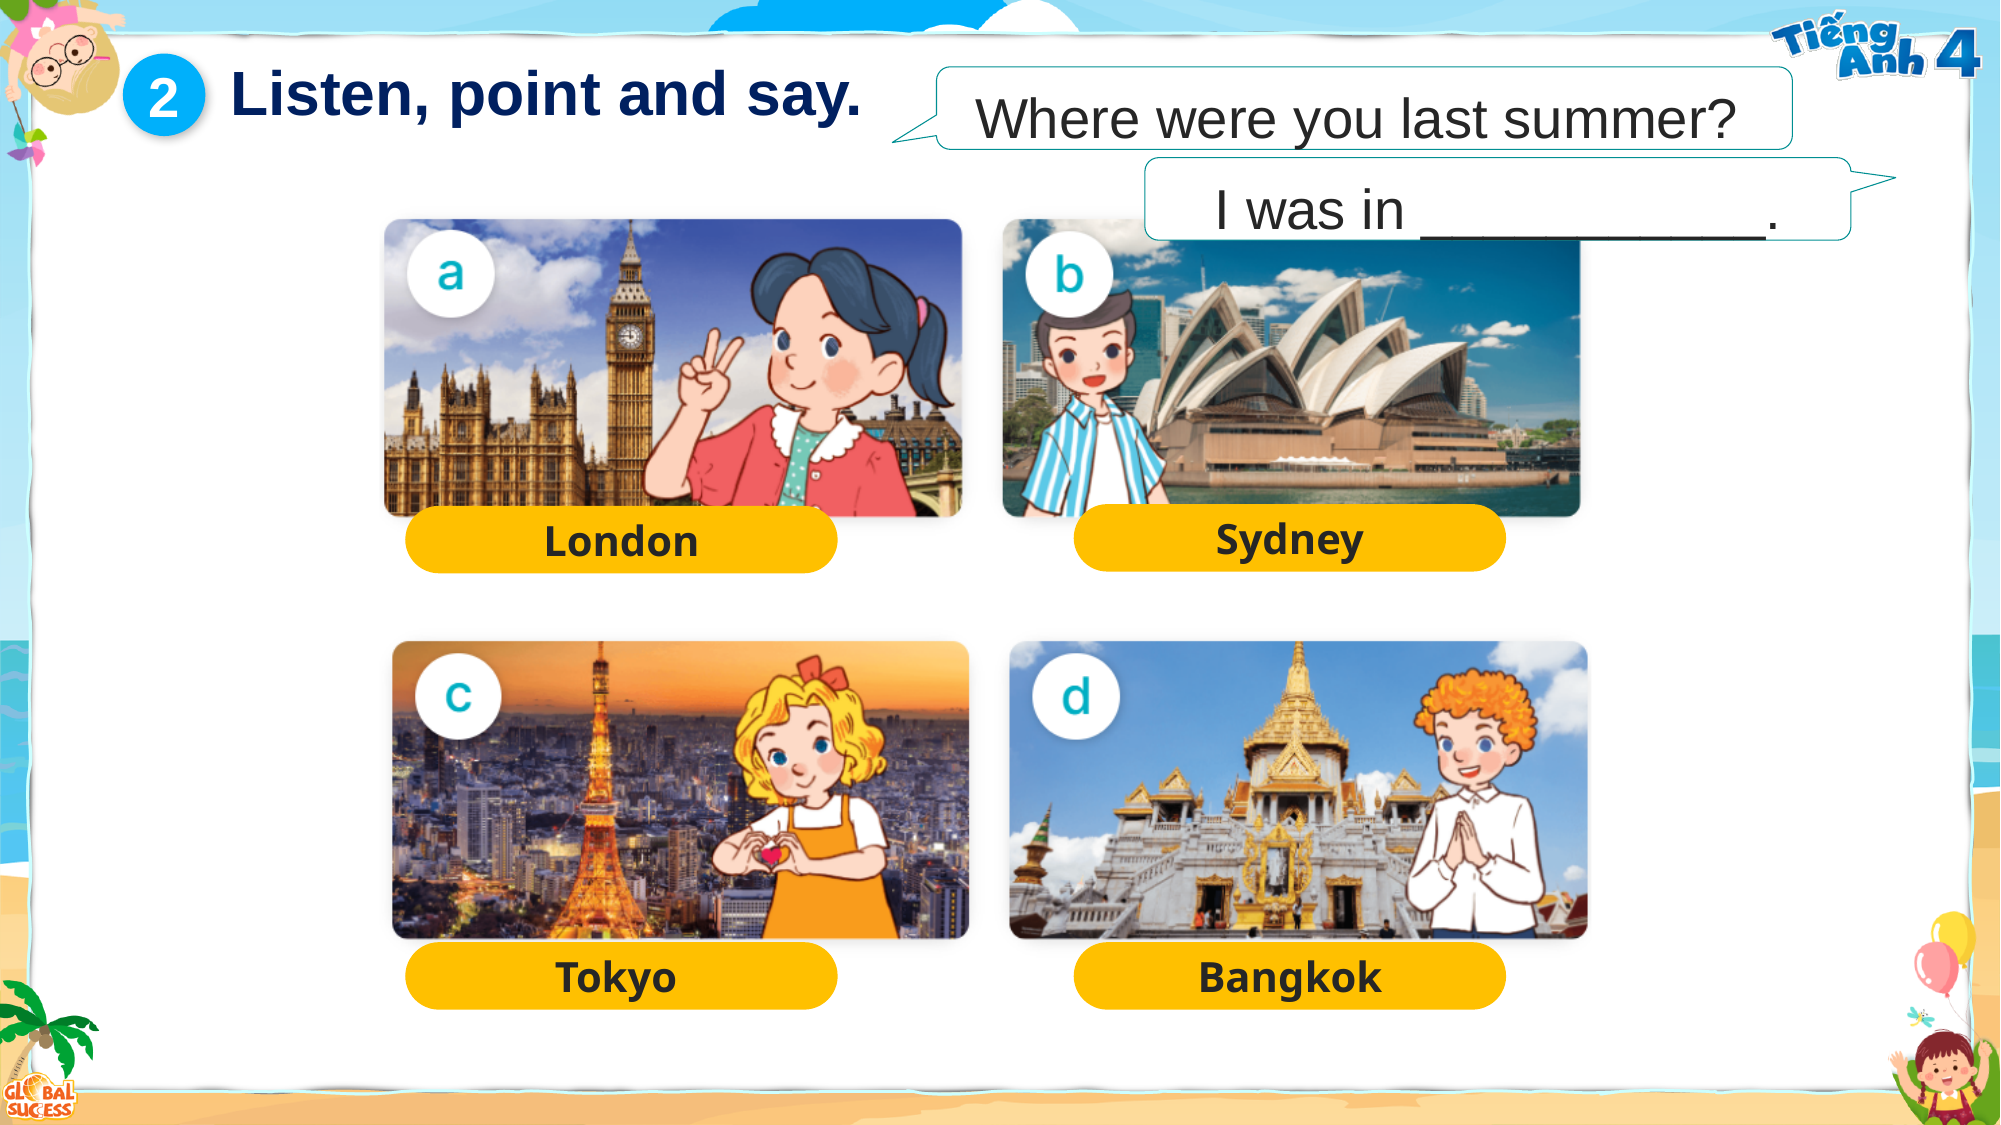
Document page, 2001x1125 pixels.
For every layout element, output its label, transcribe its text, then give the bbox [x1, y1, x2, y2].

text_box 2 [122, 53, 206, 137]
text_box London [405, 546, 837, 574]
text_box Listen, point and say. [218, 59, 1014, 123]
text_box I was in ___________. [1144, 157, 1897, 241]
text_box Tokyo [405, 962, 838, 1010]
text_box Sydney [1074, 546, 1506, 572]
picture [0, 0, 2000, 1125]
text_box Bangkok [1073, 962, 1507, 1010]
text_box Where were you last summer? [891, 66, 1793, 150]
